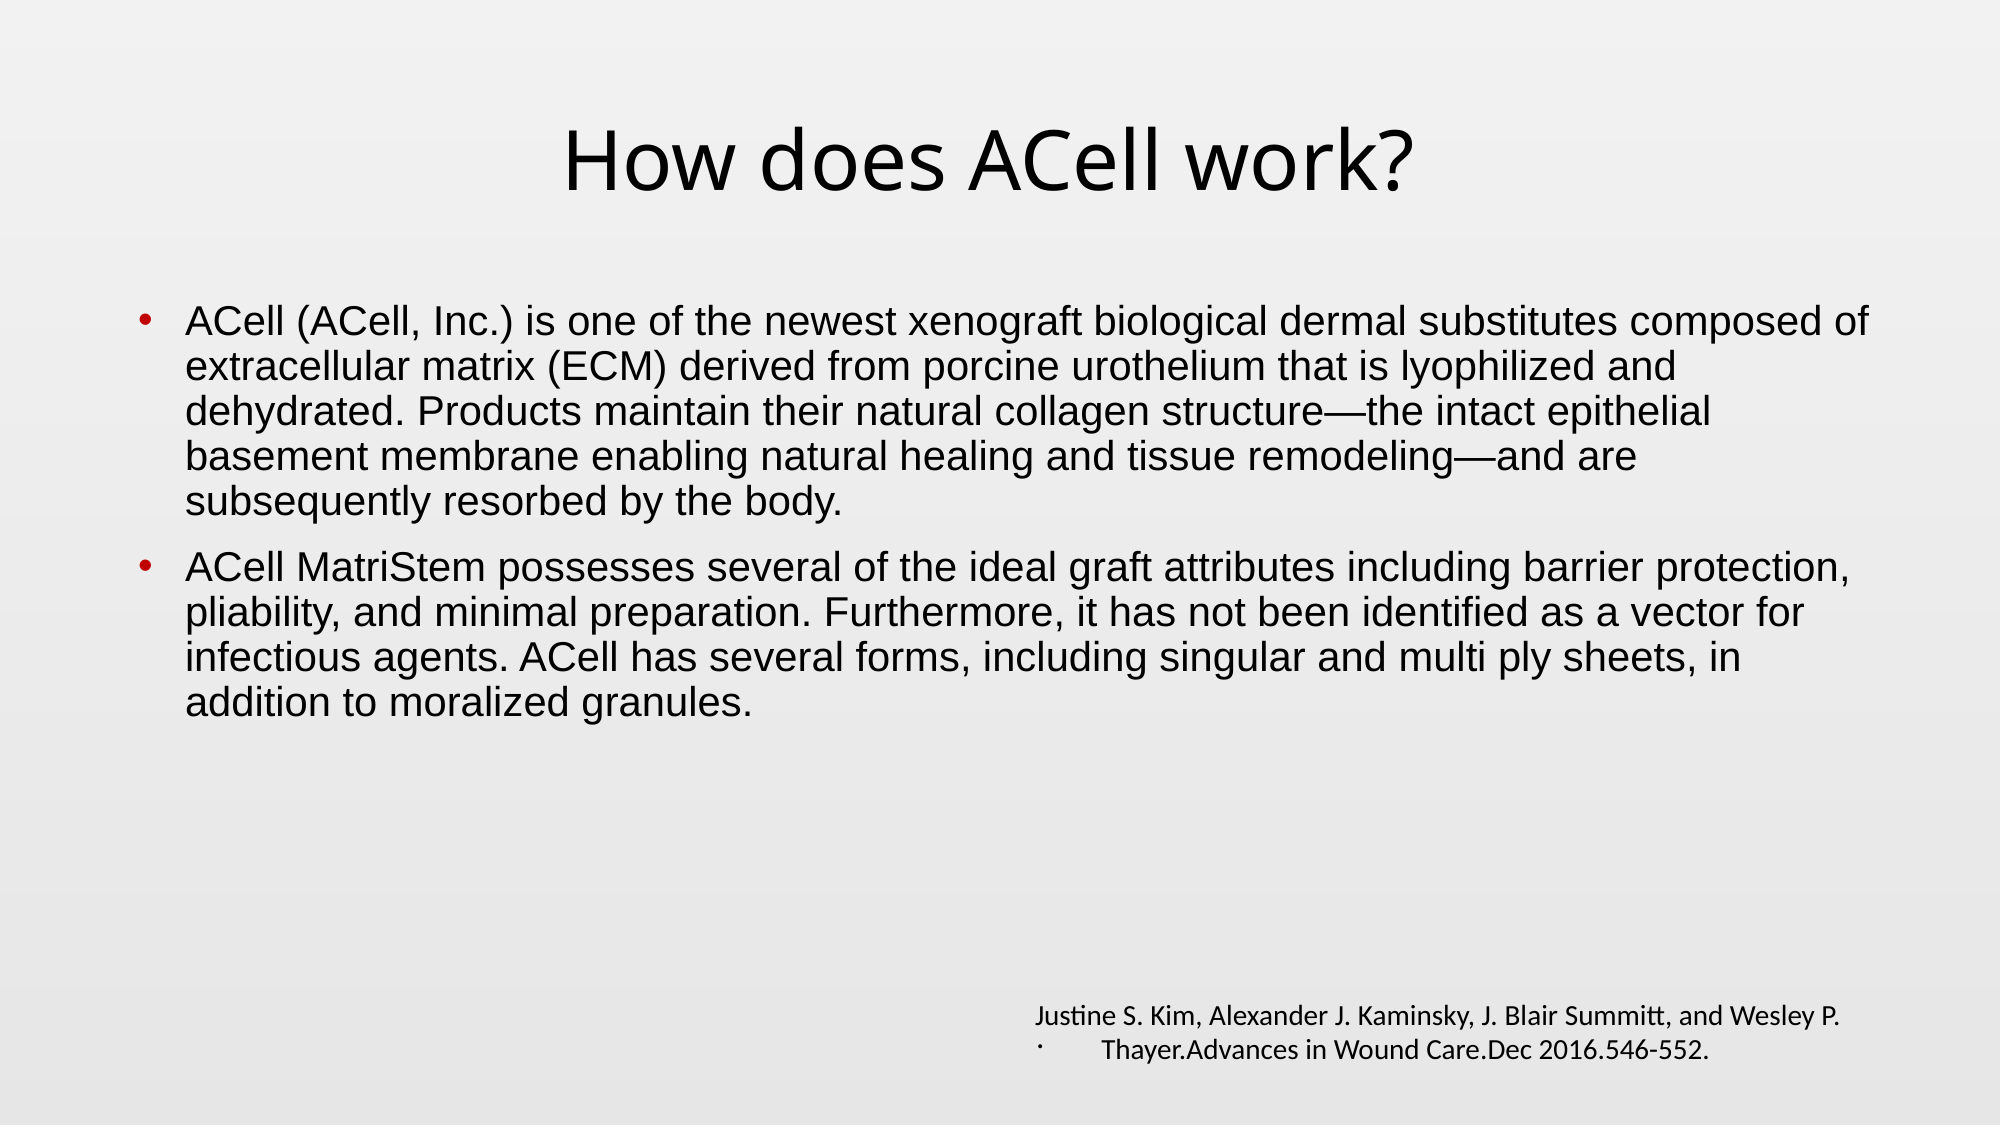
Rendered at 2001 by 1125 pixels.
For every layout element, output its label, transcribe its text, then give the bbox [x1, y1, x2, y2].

title How does ACell work? [109, 55, 1890, 273]
list ACell (ACell, Inc.) is one of the newest xenograft biological dermal substitutes composed of extracellular matrix (ECM) derived from porcine urothelium that is lyophilized and dehydrated. Products maintain their natural collagen structure—the intact epithelial basement membrane enabling natural healing and tissue remodeling—and are subsequently resorbed by the body. ACell MatriStem possesses several of the ideal graft attributes including barrier protection, pliability, and minimal preparation. Furthermore, it has not been identified as a vector for infectious agents. ACell has several forms, including singular and multi ply sheets, in addition to moralized granules. [104, 291, 1895, 875]
text_box Justine S. Kim, Alexander J. Kaminsky, J. Blair Summitt, and Wesley P. Thayer.Advances in Wound Care.Dec 2016.546-552. [1020, 988, 1977, 1074]
